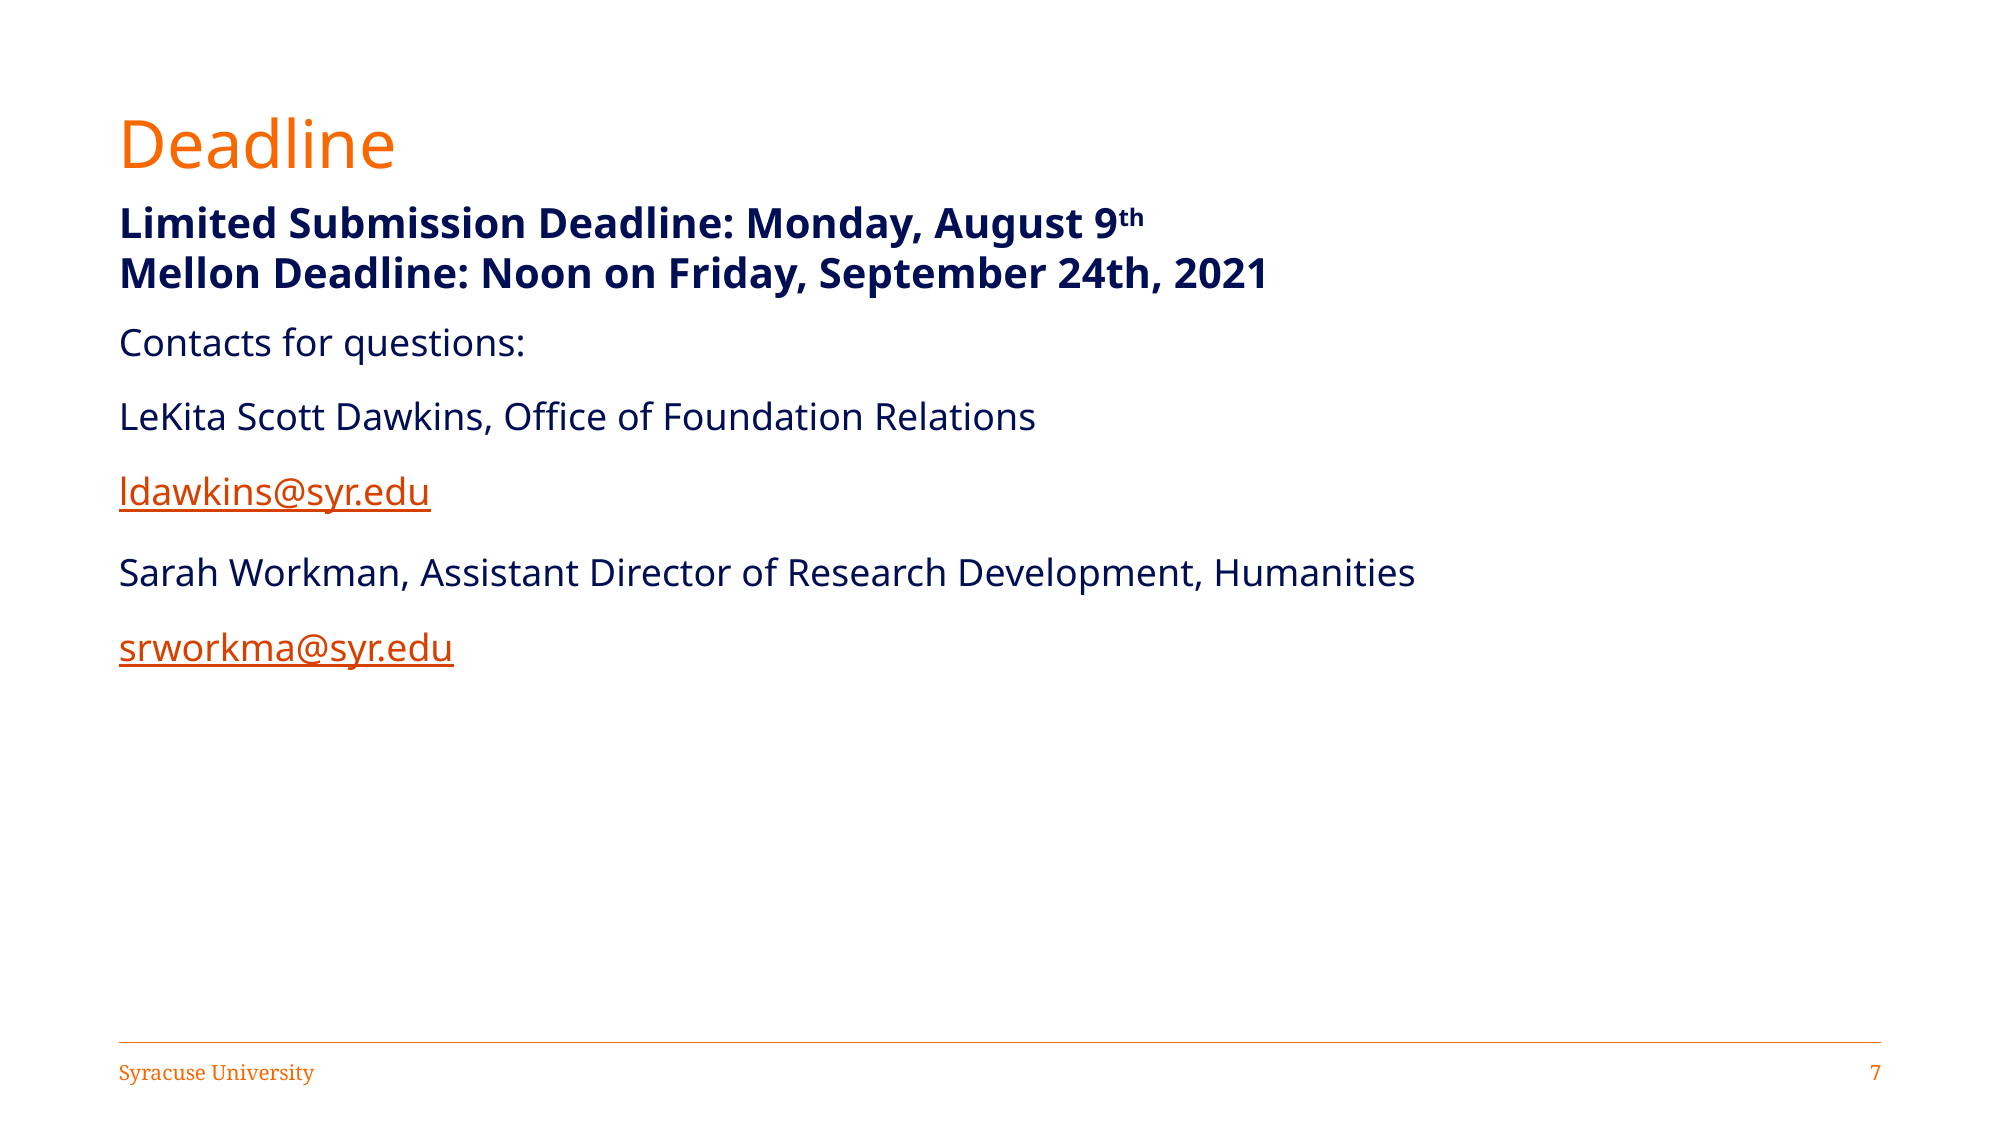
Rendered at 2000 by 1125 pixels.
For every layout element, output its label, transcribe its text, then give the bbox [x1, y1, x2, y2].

list Limited Submission Deadline: Monday, August 9th Mellon Deadline: Noon on Friday, September 24th, 2021 [118, 196, 1882, 258]
title Deadline [118, 110, 1882, 173]
list Contacts for questions: LeKita Scott Dawkins, Office of Foundation Relations ldawkins@syr.edu Sarah Workman, Assistant Director of Research Development, Humanities srworkma@syr.edu [118, 314, 1882, 982]
